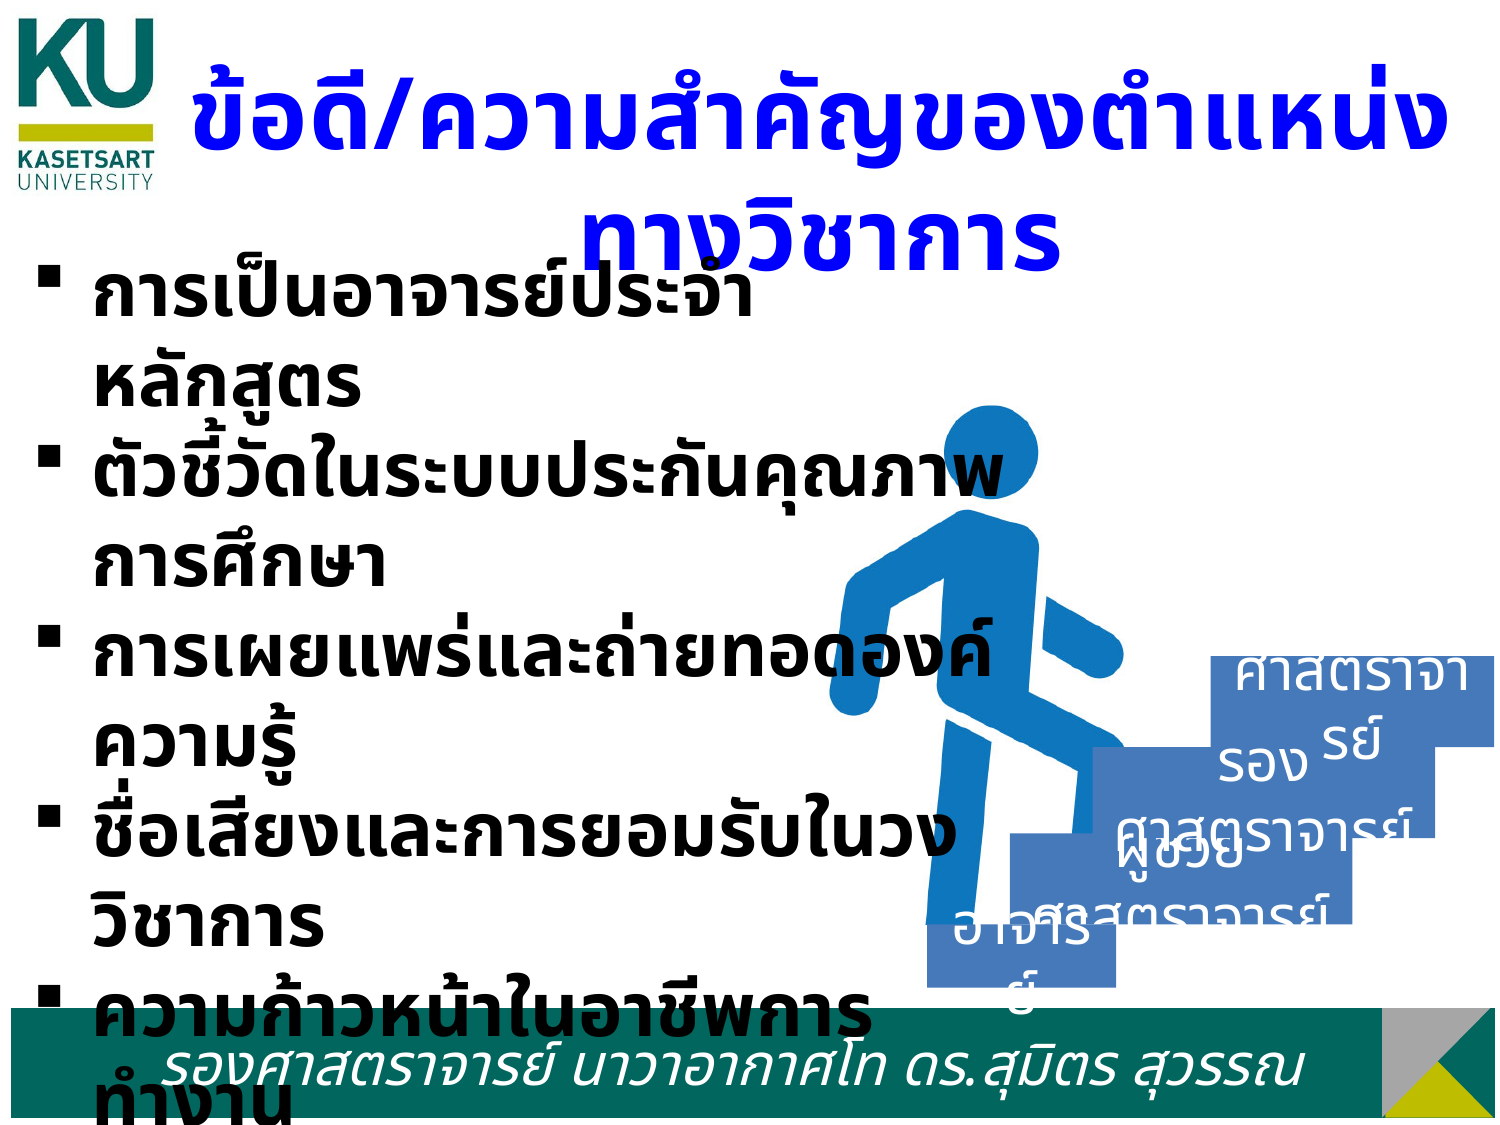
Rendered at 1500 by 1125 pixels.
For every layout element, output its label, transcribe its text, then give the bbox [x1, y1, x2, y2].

picture [1439, 1008, 1495, 1118]
text_box ข้อดี/ความสำคัญของตำแหน่งทางวิชาการ [171, 42, 1471, 298]
picture [11, 1008, 17, 1118]
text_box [820, 391, 1495, 988]
picture [1022, 1008, 1382, 1118]
text_box รองศาสตราจารย์ นาวาอากาศโท ดร.สุมิตร สุวรรณ [1022, 1020, 1318, 1105]
text_box การเป็นอาจารย์ประจำหลักสูตร ตัวชี้วัดในระบบประกันคุณภาพการศึกษา การเผยแพร่และถ่ายทอดองค์ความรู้ ชื่อเสียงและการยอมรับในวงวิชาการ ความก้าวหน้าในอาชีพการทำงาน ความมั่นคงในการทำงาน/สัญญาจ้าง ได้รับเงินค่าตอบแทน เป็น “หน้าที่” ของอาจารย์ [17, 233, 1022, 1125]
picture [11, 8, 160, 197]
